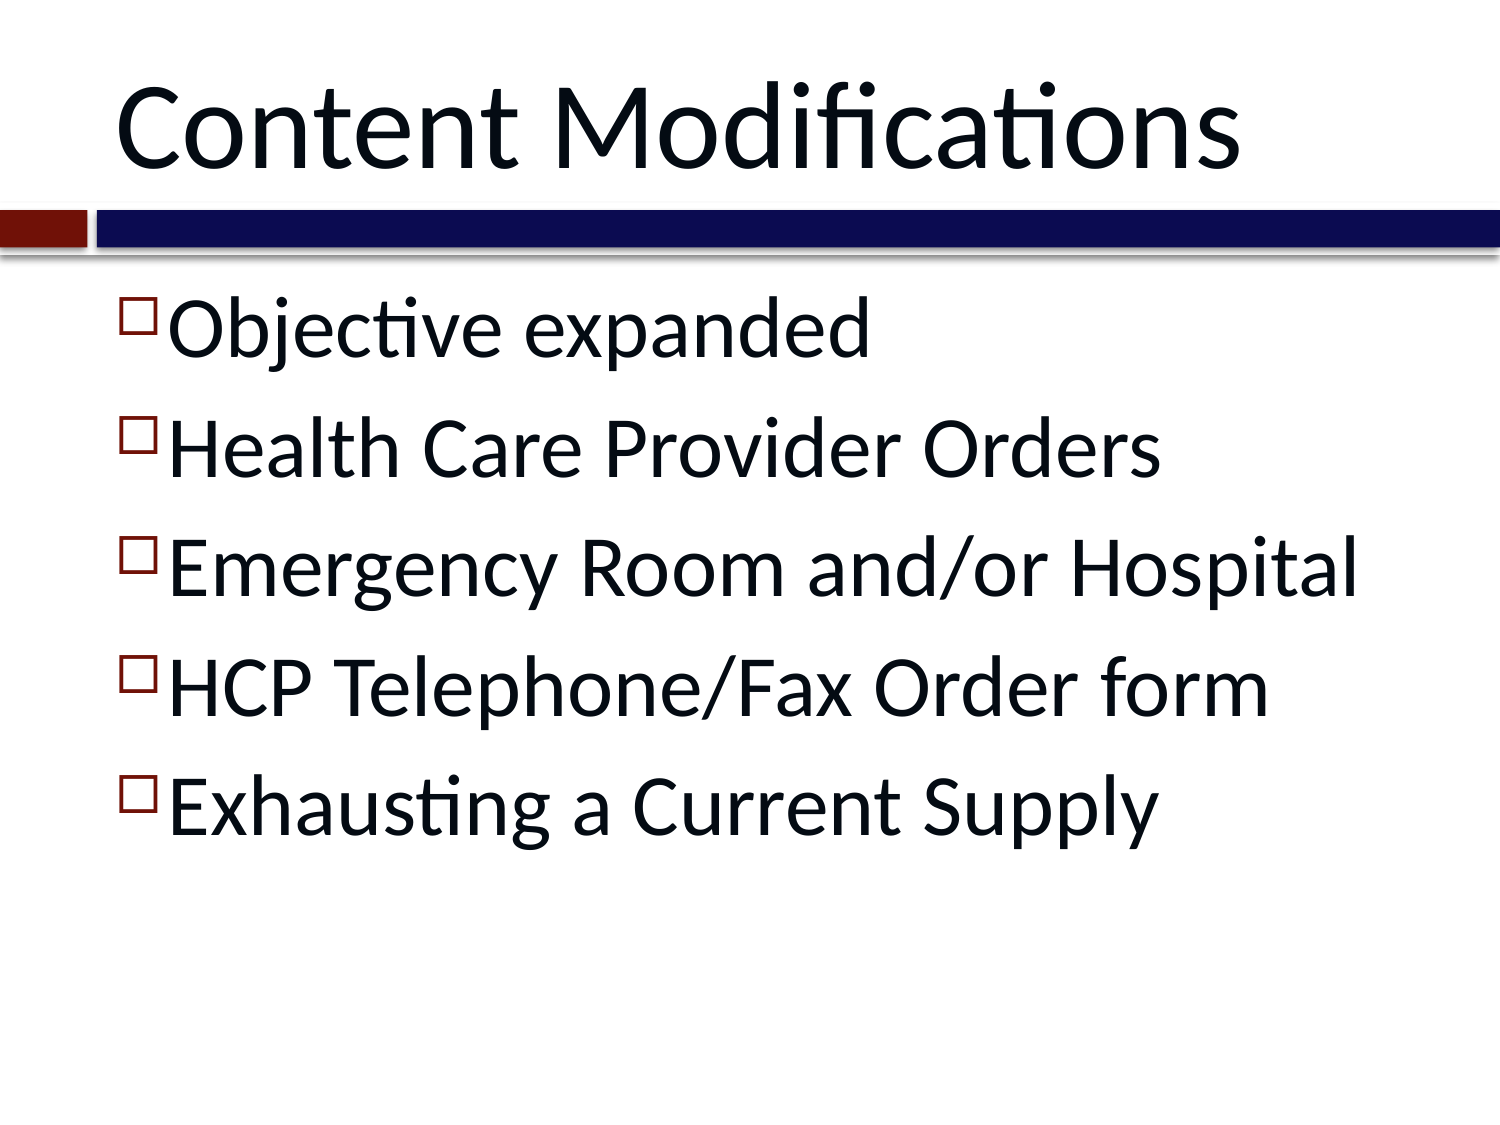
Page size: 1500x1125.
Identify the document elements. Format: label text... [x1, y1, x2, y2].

list Objective expanded Health Care Provider Orders Emergency Room and/or Hospital HCP Telephone/Fax Order form Exhausting a Current Supply [100, 262, 1438, 1000]
title Content Modifications [100, 37, 1438, 200]
